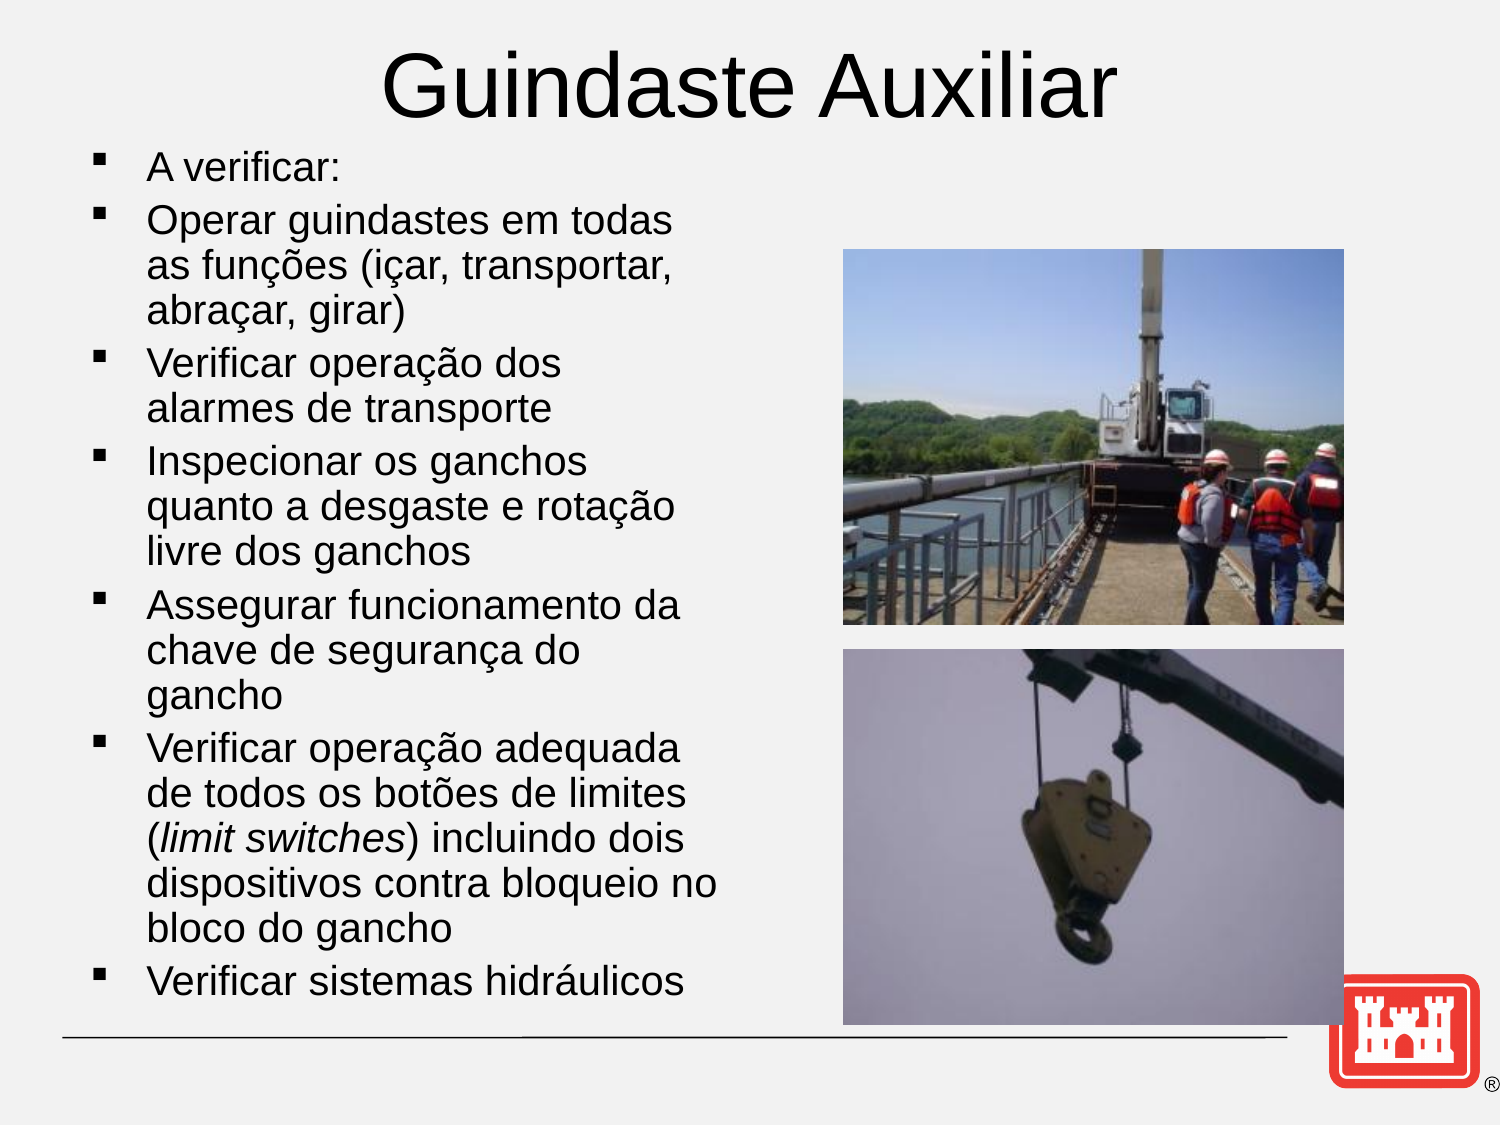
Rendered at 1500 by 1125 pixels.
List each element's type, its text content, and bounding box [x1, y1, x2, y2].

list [843, 249, 1345, 626]
title Guindaste Auxiliar [74, 0, 1426, 176]
picture [1329, 974, 1500, 1092]
list A verificar: Operar guindastes em todas as funções (içar, transportar, abraçar, girar) Verificar operação dos alarmes de transporte Inspecionar os ganchos quanto a desgaste e rotação livre dos ganchos Assegurar funcionamento da chave de segurança do gancho Verificar operação adequada de todos os botões de limites (limit switches) incluindo dois dispositivos contra bloqueio no bloco do gancho Verificar sistemas hidráulicos [74, 137, 738, 1001]
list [843, 649, 1345, 1026]
